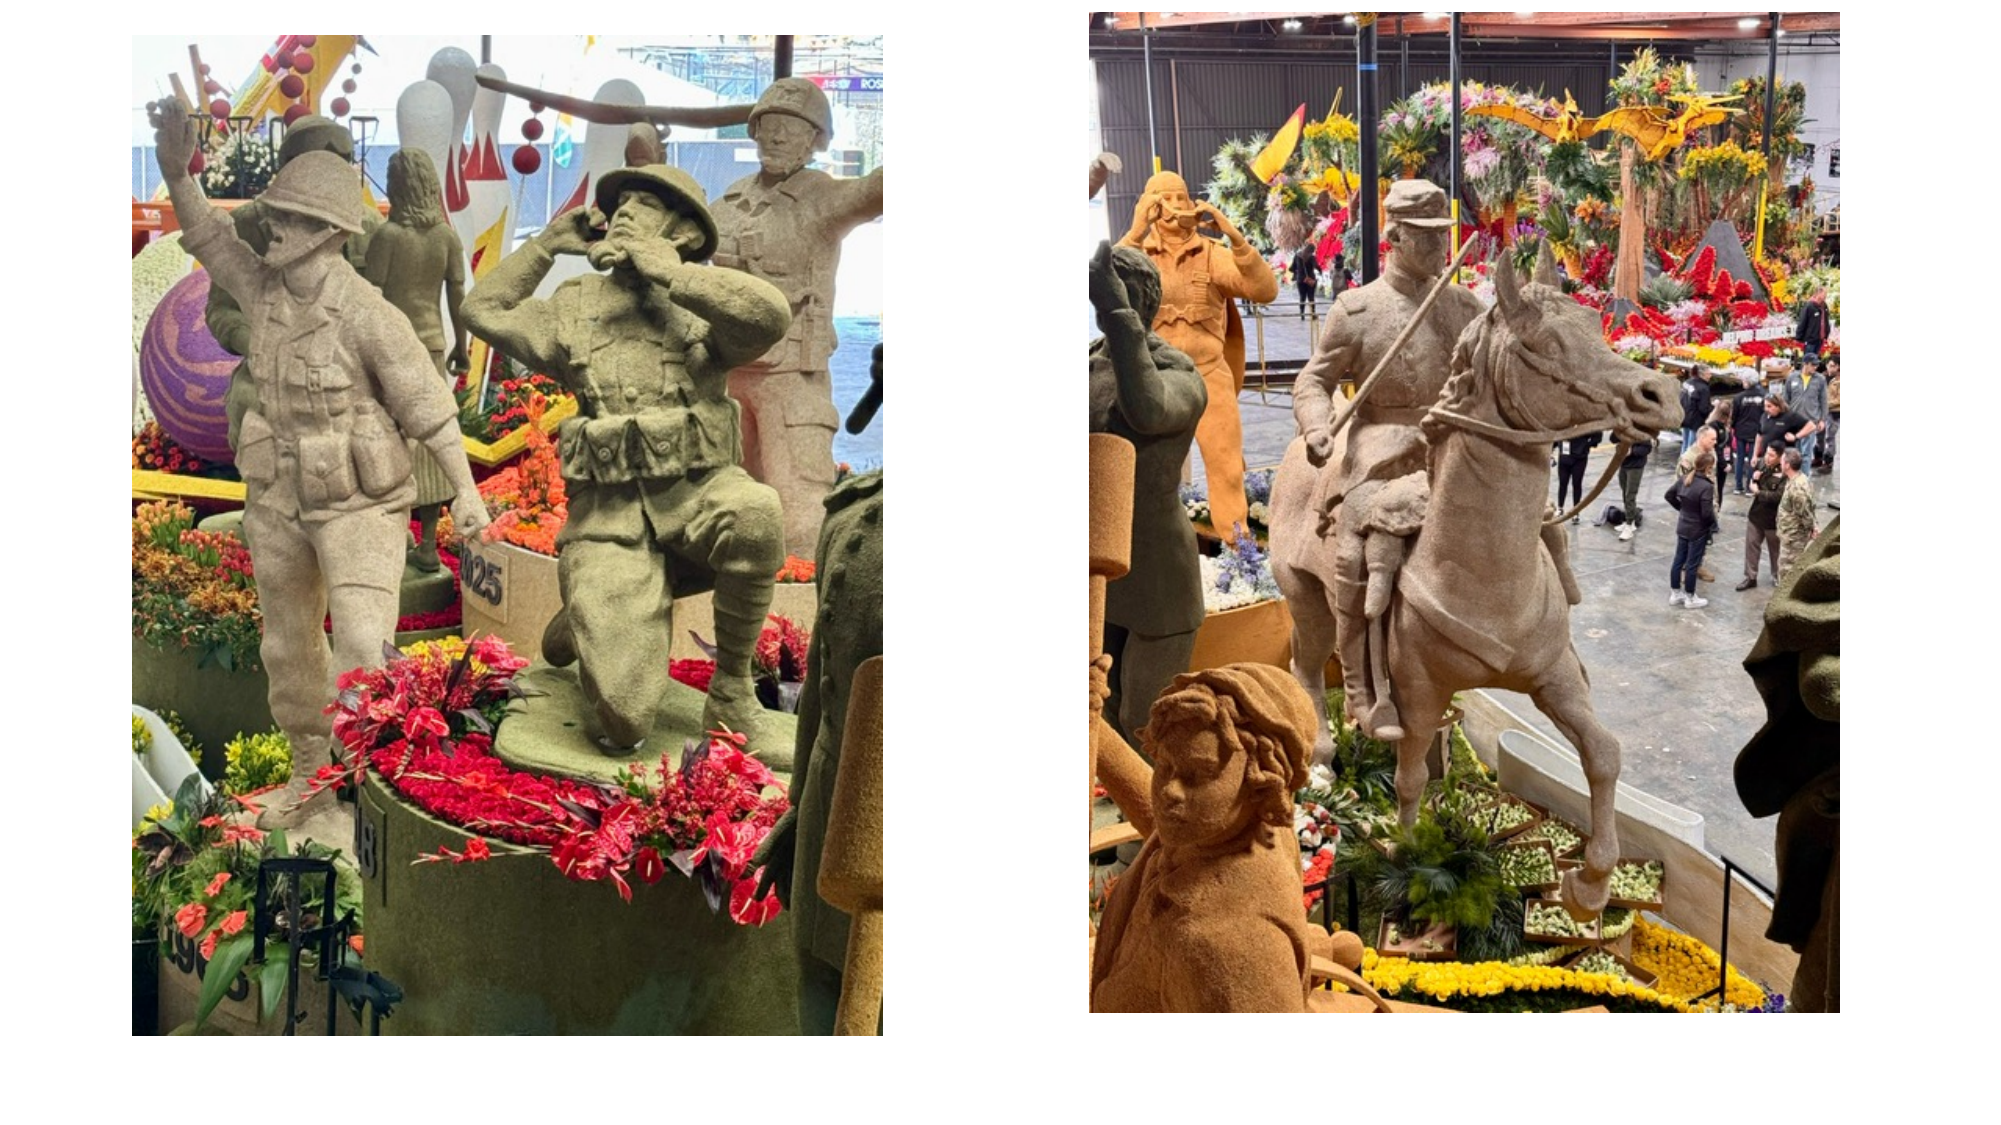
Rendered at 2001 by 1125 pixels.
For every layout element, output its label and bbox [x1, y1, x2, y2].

picture [1089, 12, 1841, 1014]
picture [132, 34, 884, 1036]
